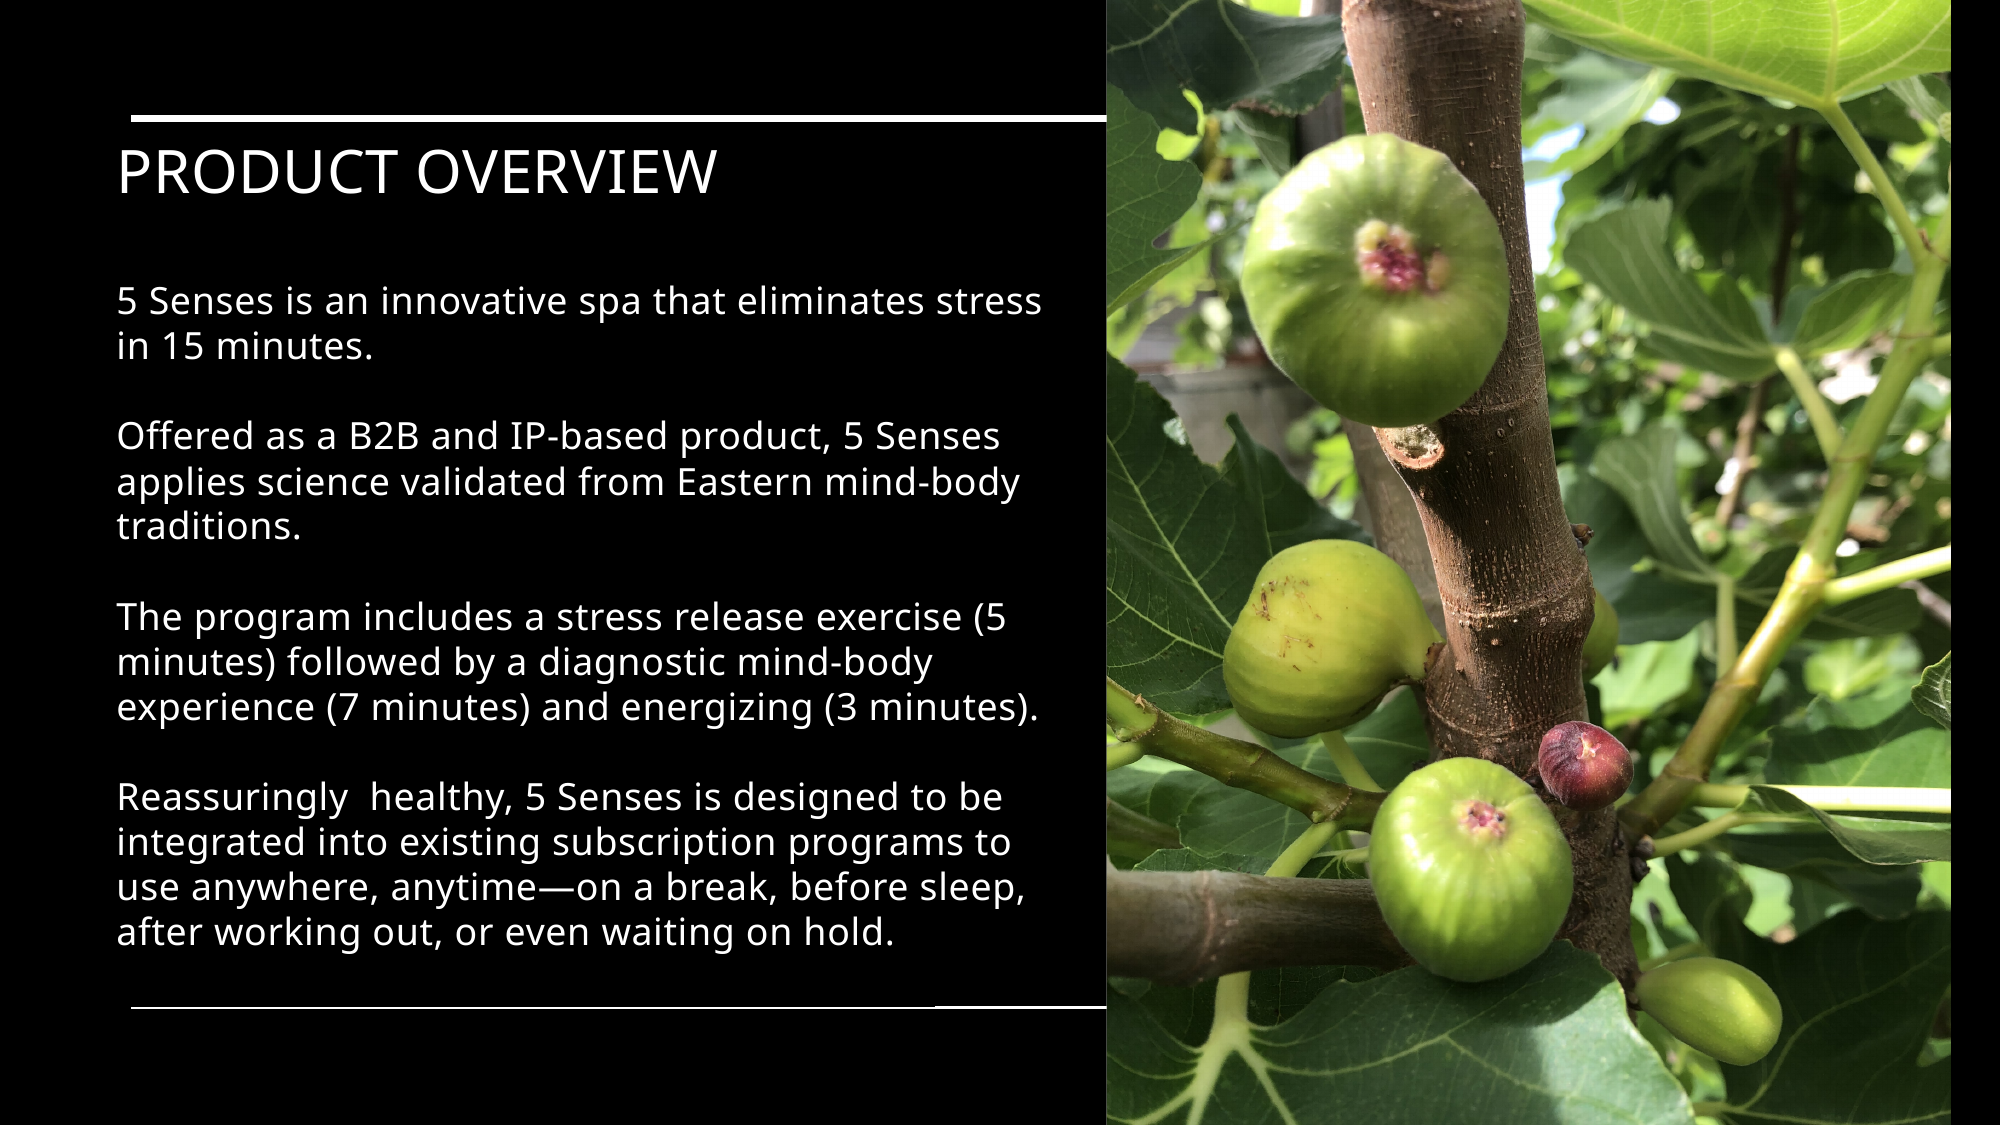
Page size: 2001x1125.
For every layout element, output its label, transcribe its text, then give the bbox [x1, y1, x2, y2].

picture [965, 0, 2000, 1124]
title PRODUCT OVERVIEW 5 Senses is an innovative spa that eliminates stress in 15 minutes. Offered as a B2B and IP-based product, 5 Senses applies science validated from Eastern mind-body traditions. The program includes a stress release exercise (5 minutes) followed by a diagnostic mind-body experience (7 minutes) and energizing (3 minutes). Reassuringly healthy, 5 Senses is designed to be integrated into existing subscription programs to use anywhere, anytime—on a break, before sleep, after working out, or even waiting on hold. [101, 125, 1072, 983]
